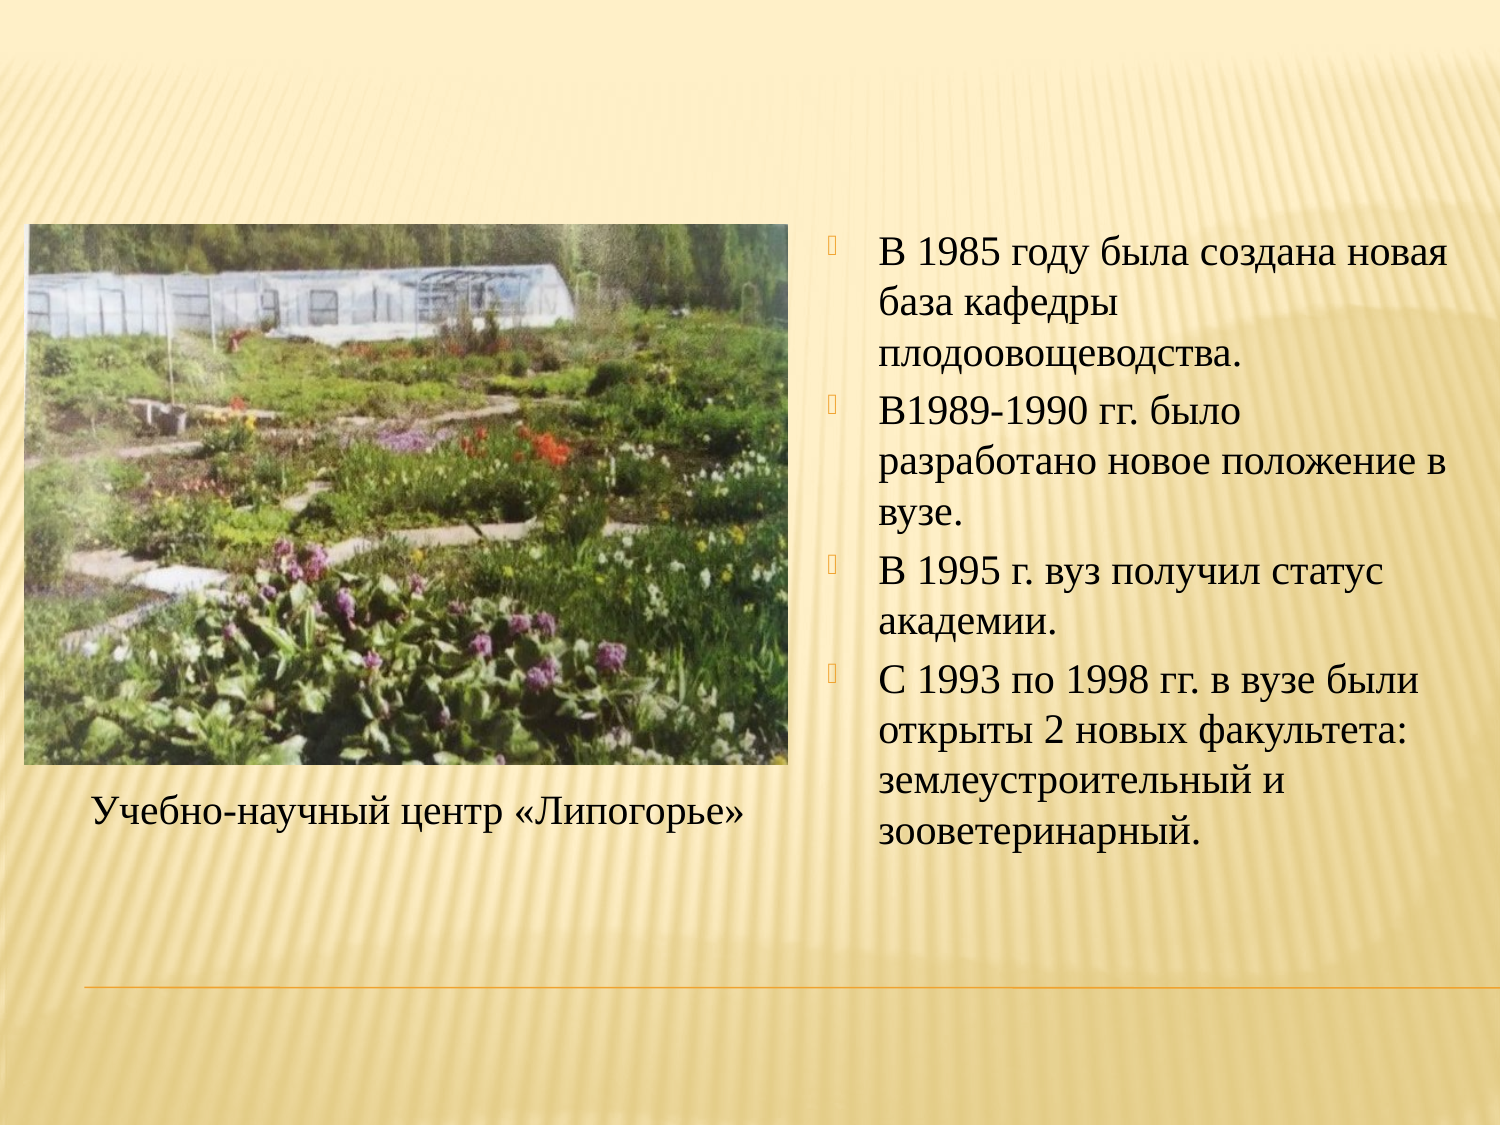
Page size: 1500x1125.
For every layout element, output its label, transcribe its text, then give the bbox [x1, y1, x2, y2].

list Учебно-научный центр «Липогорье» [75, 782, 788, 888]
list В 1985 году была создана новая база кафедры плодоовощеводства. В1989-1990 гг. было разработано новое положение в вузе. В 1995 г. вуз получил статус академии. С 1993 по 1998 гг. в вузе были открыты 2 новых факультета: землеустроительный и зооветеринарный. [812, 215, 1466, 863]
picture [24, 224, 788, 765]
